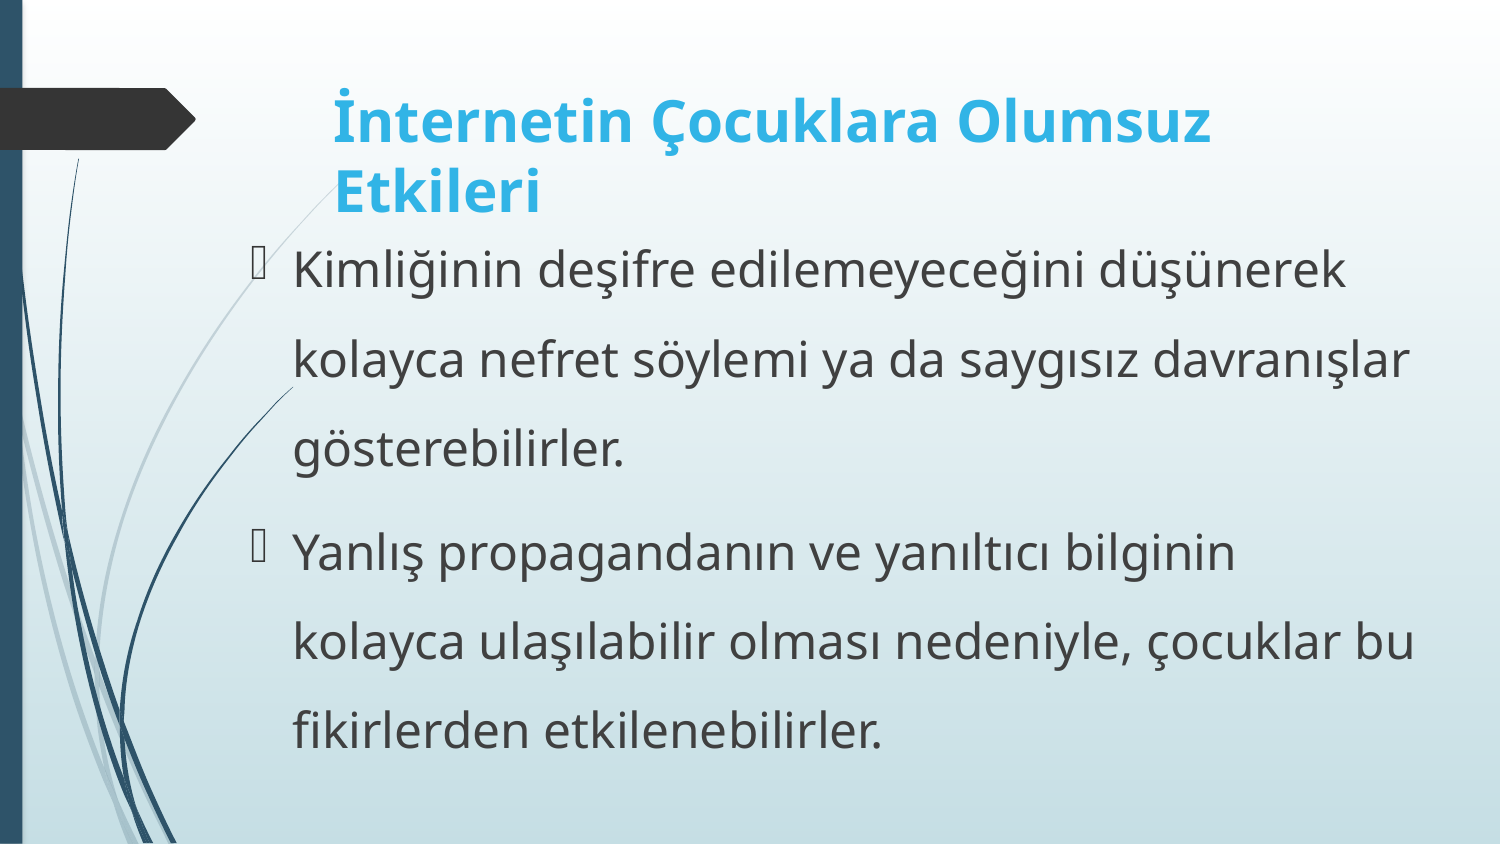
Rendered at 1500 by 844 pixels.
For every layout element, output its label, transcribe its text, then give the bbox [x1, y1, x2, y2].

list Kimliğinin deşifre edilemeyeceğini düşünerek kolayca nefret söylemi ya da saygısız davranışlar gösterebilirler. Yanlış propagandanın ve yanıltıcı bilginin kolayca ulaşılabilir olması nedeniyle, çocuklar bu fikirlerden etkilenebilirler. [235, 126, 1436, 769]
title İnternetin Çocuklara Olumsuz Etkileri [319, 76, 1416, 126]
